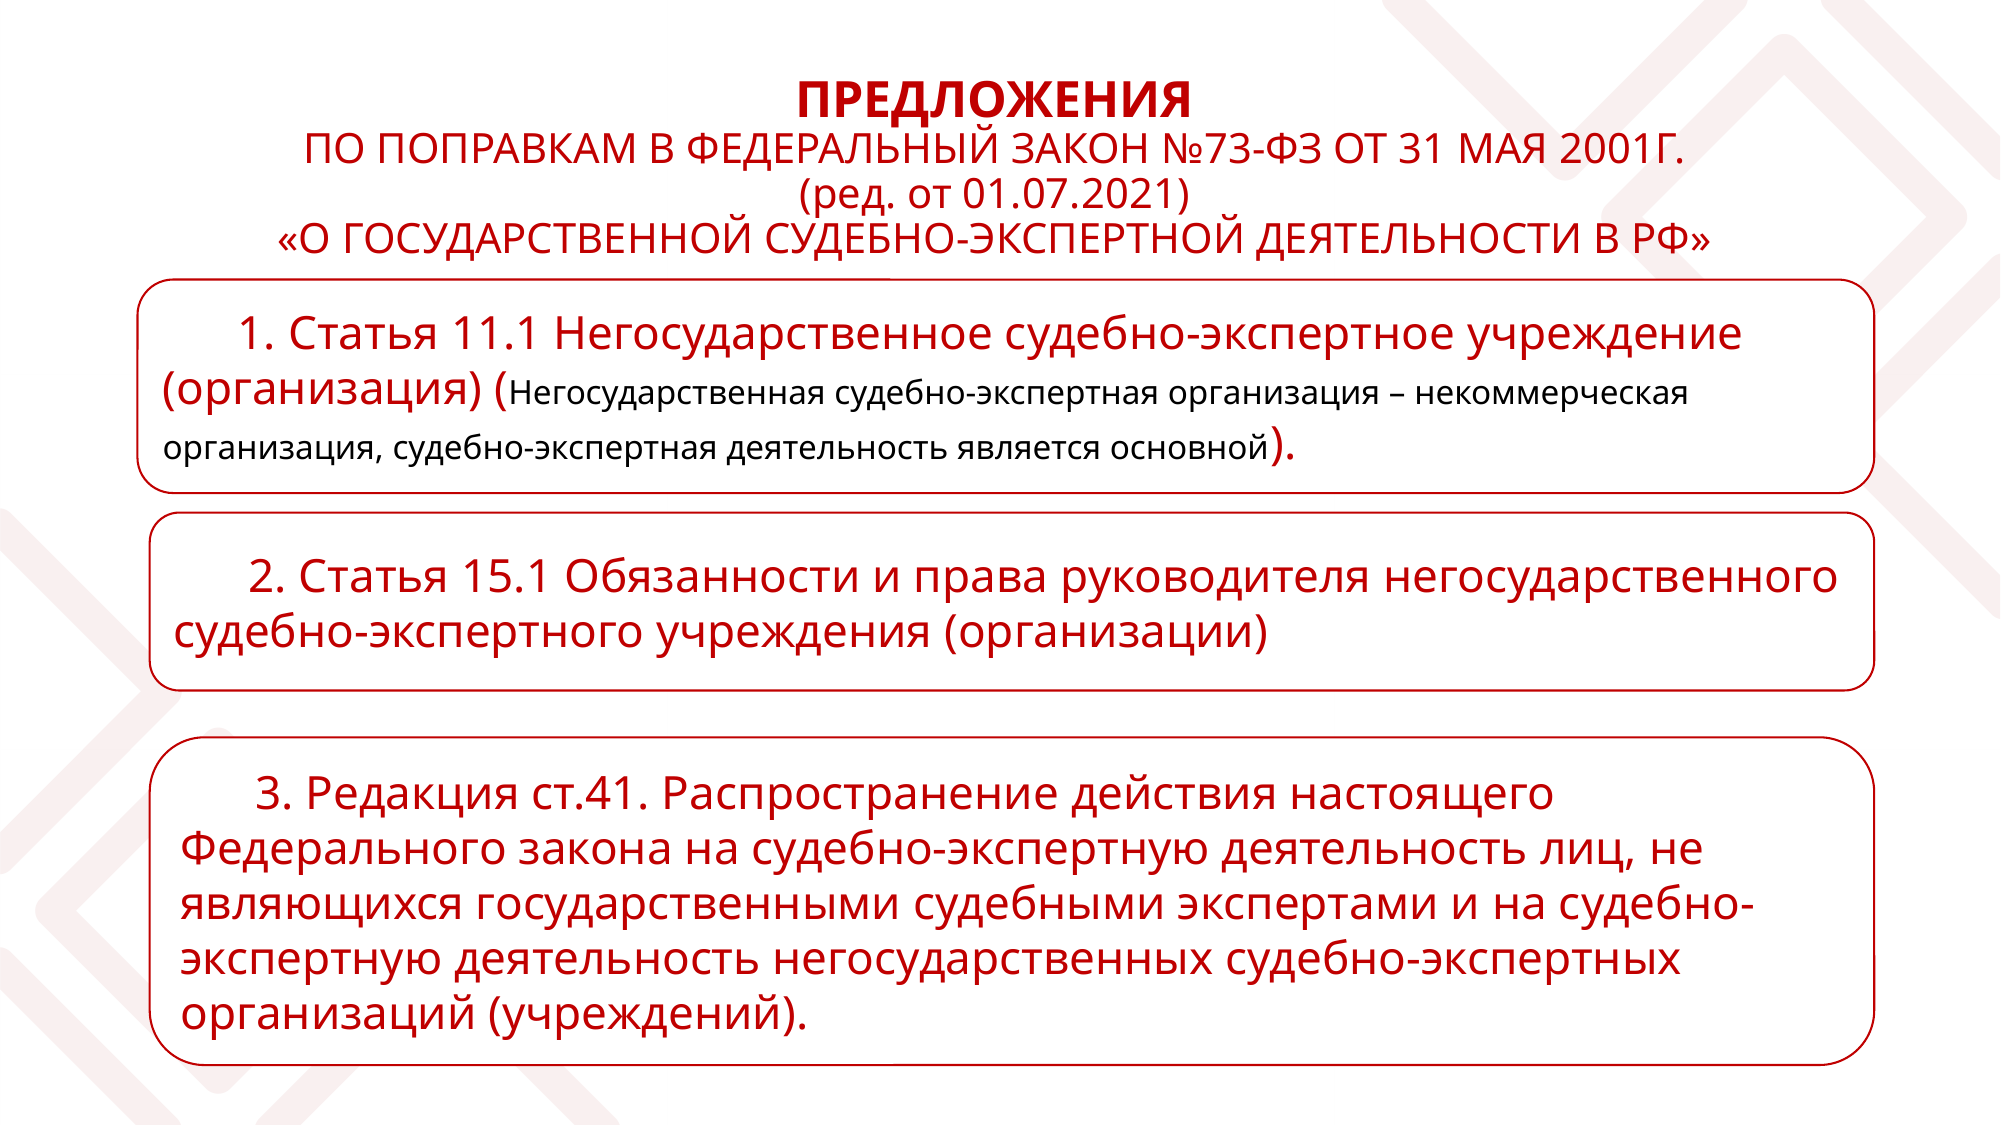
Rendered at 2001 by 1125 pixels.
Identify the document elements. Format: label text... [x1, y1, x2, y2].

text_box 2. Статья 15.1 Обязанности и права руководителя негосударственного судебно-экспертного учреждения (организации) [148, 511, 1876, 692]
text_box 3. Редакция ст.41. Распространение действия настоящего Федерального закона на судебно-экспертную деятельность лиц, не являющихся государственными судебными экспертами и на судебно-экспертную деятельность негосударственных судебно-экспертных организаций (учреждений). [148, 736, 1876, 1067]
title ПРЕДЛОЖЕНИЯ ПО ПОПРАВКАМ В ФЕДЕРАЛЬНЫЙ ЗАКОН №73-ФЗ ОТ 31 МАЯ 2001Г. (ред. от 01.07.2021) «О ГОСУДАРСТВЕННОЙ СУДЕБНО-ЭКСПЕРТНОЙ ДЕЯТЕЛЬНОСТИ В РФ» [137, 59, 1863, 278]
text_box 1. Статья 11.1 Негосударственное судебно-экспертное учреждение (организация) (Негосударственная судебно-экспертная организация – некоммерческая организация, судебно-экспертная деятельность является основной). [136, 278, 1876, 495]
picture [0, 0, 2001, 1125]
